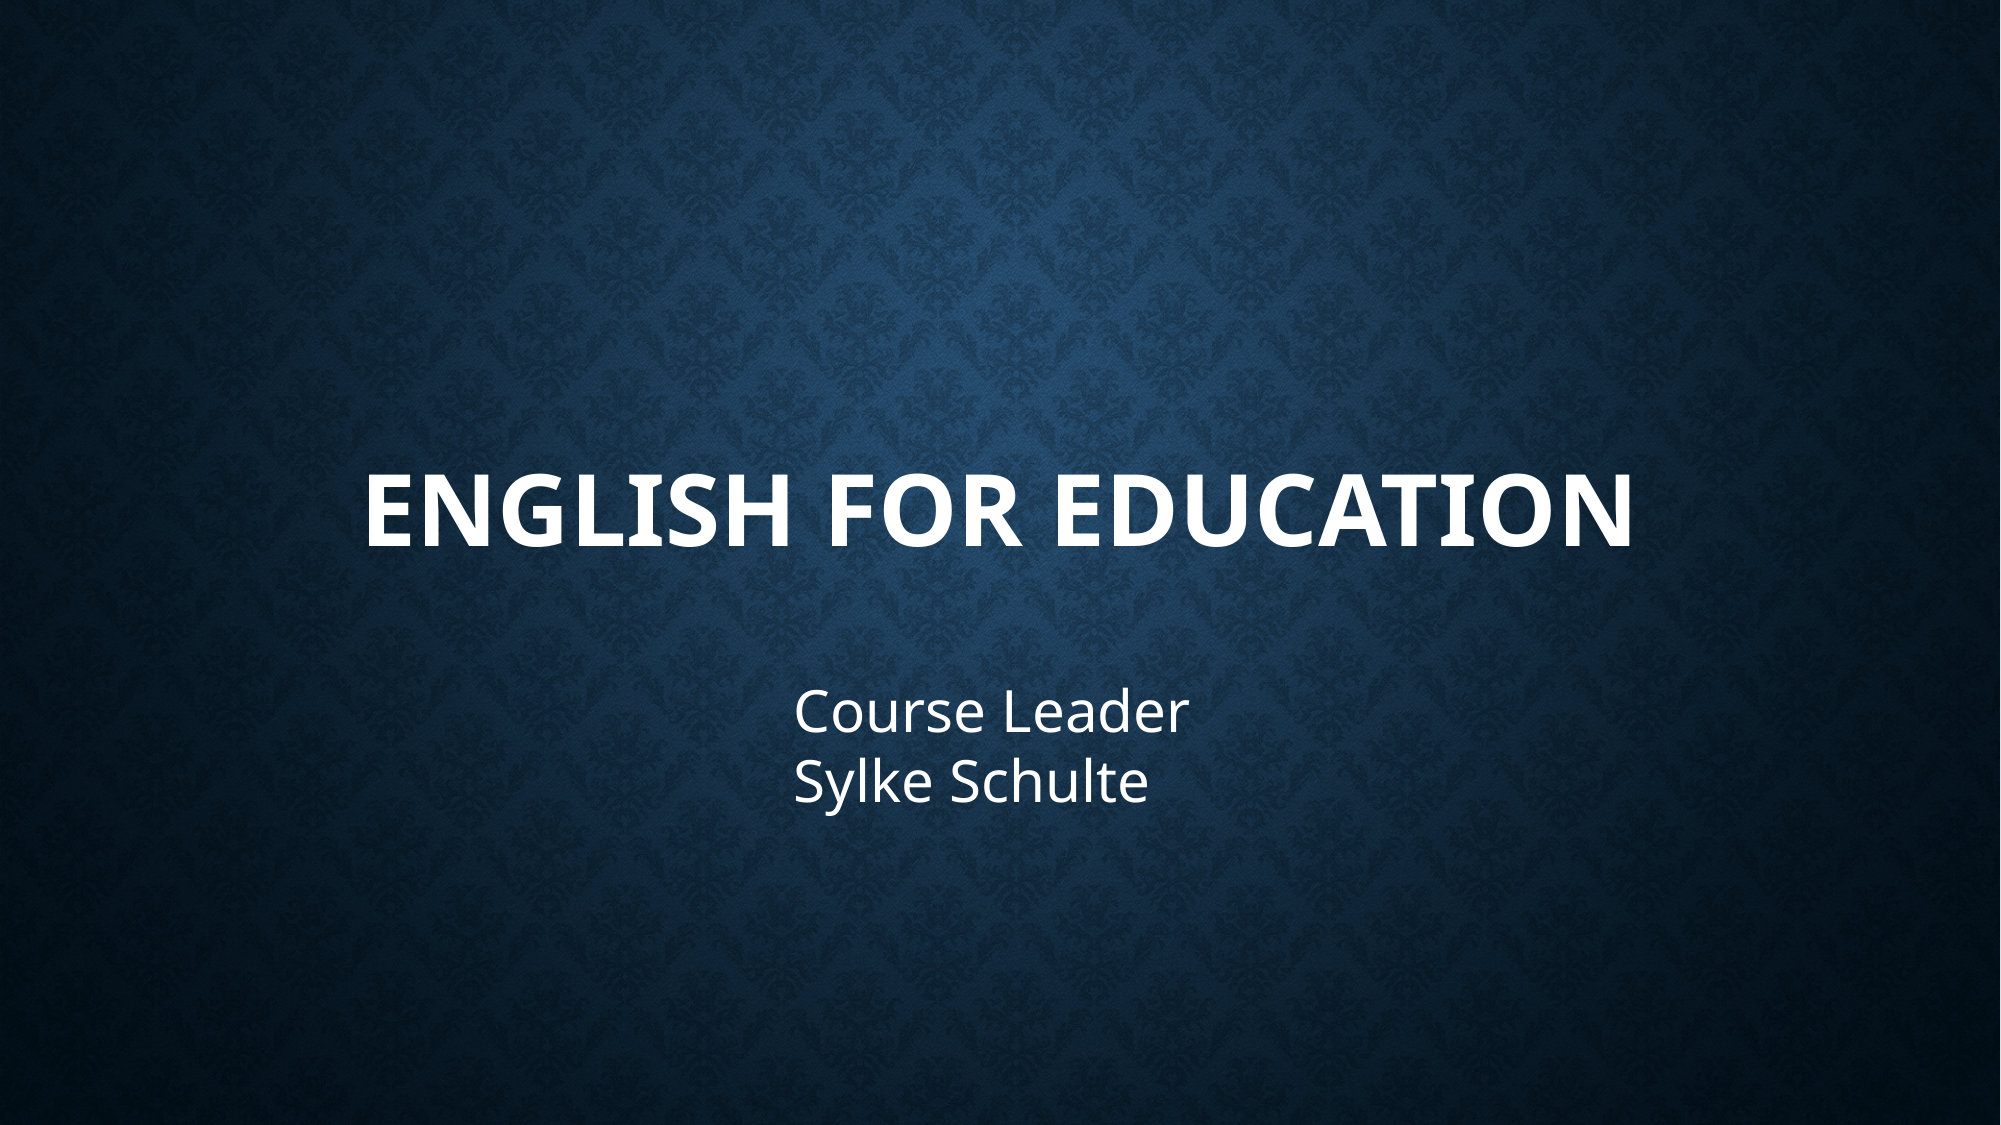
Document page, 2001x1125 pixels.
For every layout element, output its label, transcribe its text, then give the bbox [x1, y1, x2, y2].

title ENGLISH FOR education [261, 184, 1739, 576]
text_box Course Leader Sylke Schulte [779, 666, 1221, 822]
